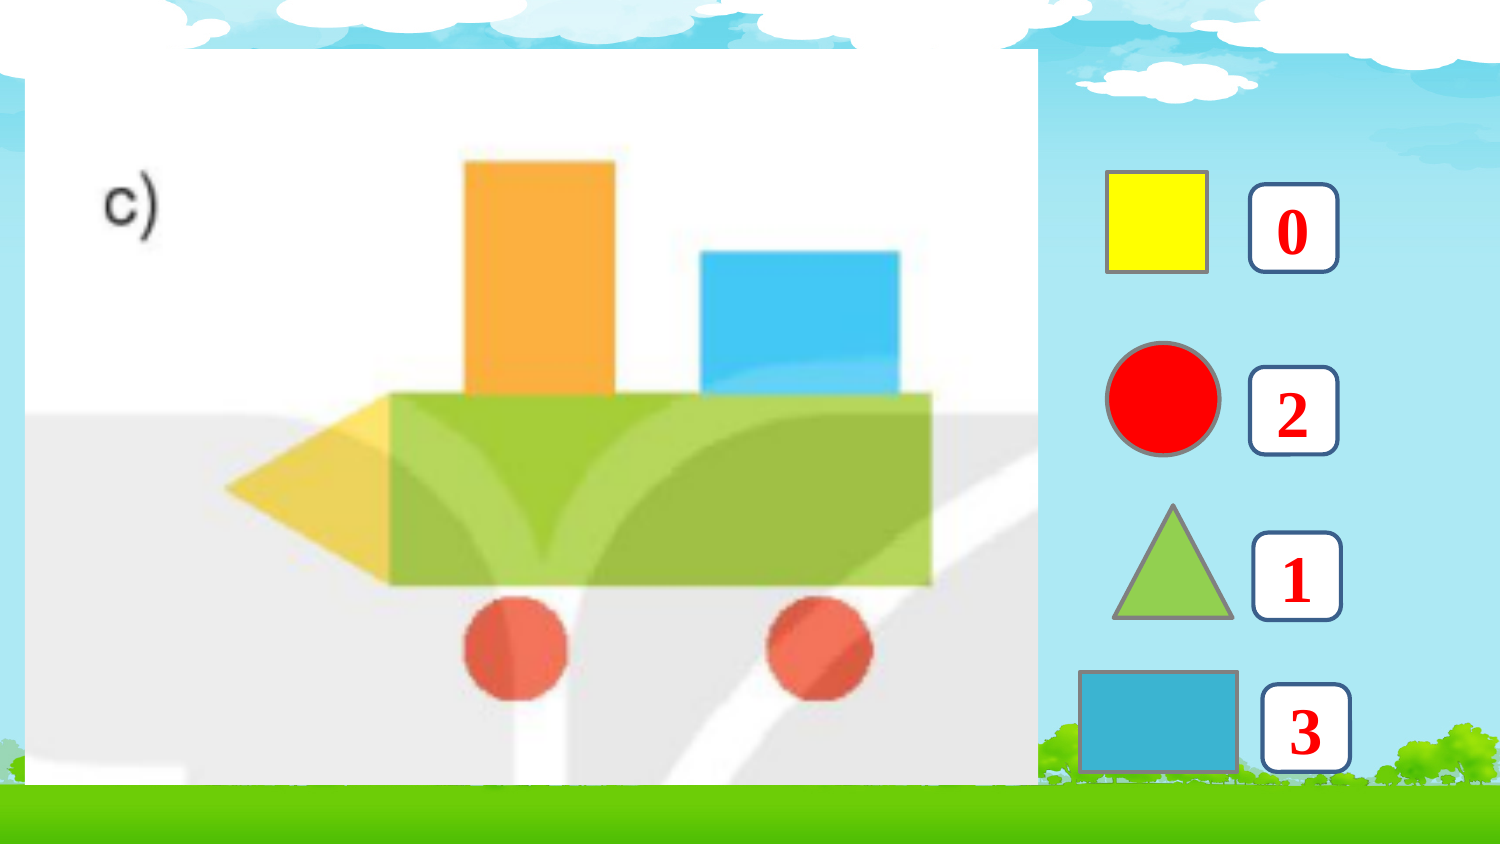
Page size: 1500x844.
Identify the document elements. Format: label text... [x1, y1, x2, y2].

text_box [1104, 340, 1222, 458]
text_box [1111, 503, 1235, 620]
text_box 1 [1251, 530, 1344, 623]
text_box 2 [1247, 364, 1340, 457]
text_box [1078, 670, 1239, 774]
text_box 3 [1260, 682, 1353, 774]
picture [0, 0, 1500, 844]
text_box [1105, 170, 1209, 274]
text_box 0 [1247, 182, 1340, 274]
